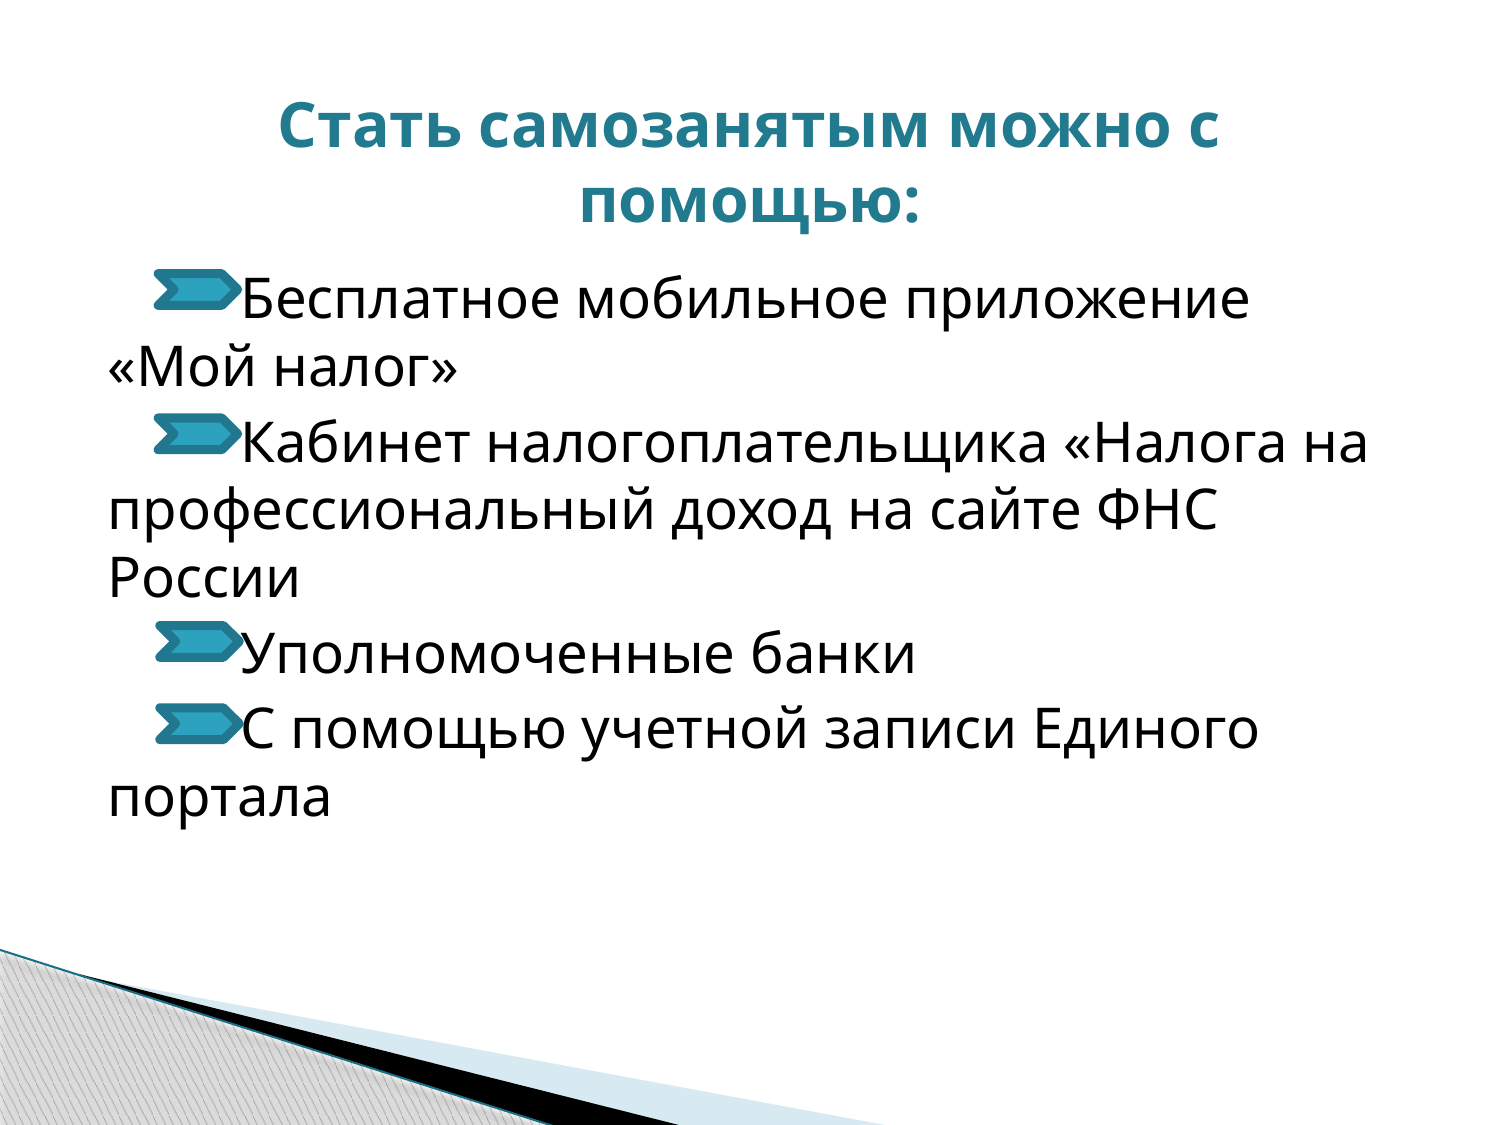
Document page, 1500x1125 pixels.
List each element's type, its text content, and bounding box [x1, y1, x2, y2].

text_box [155, 621, 244, 662]
list Бесплатное мобильное приложение «Мой налог» Кабинет налогоплательщика «Налога на профессиональный доход на сайте ФНС России Уполномоченные банки С помощью учетной записи Единого портала [75, 255, 1425, 986]
text_box Стать самозанятым можно с помощью: [171, 77, 1329, 243]
text_box [153, 269, 243, 310]
text_box [155, 703, 244, 745]
text_box [153, 413, 243, 455]
